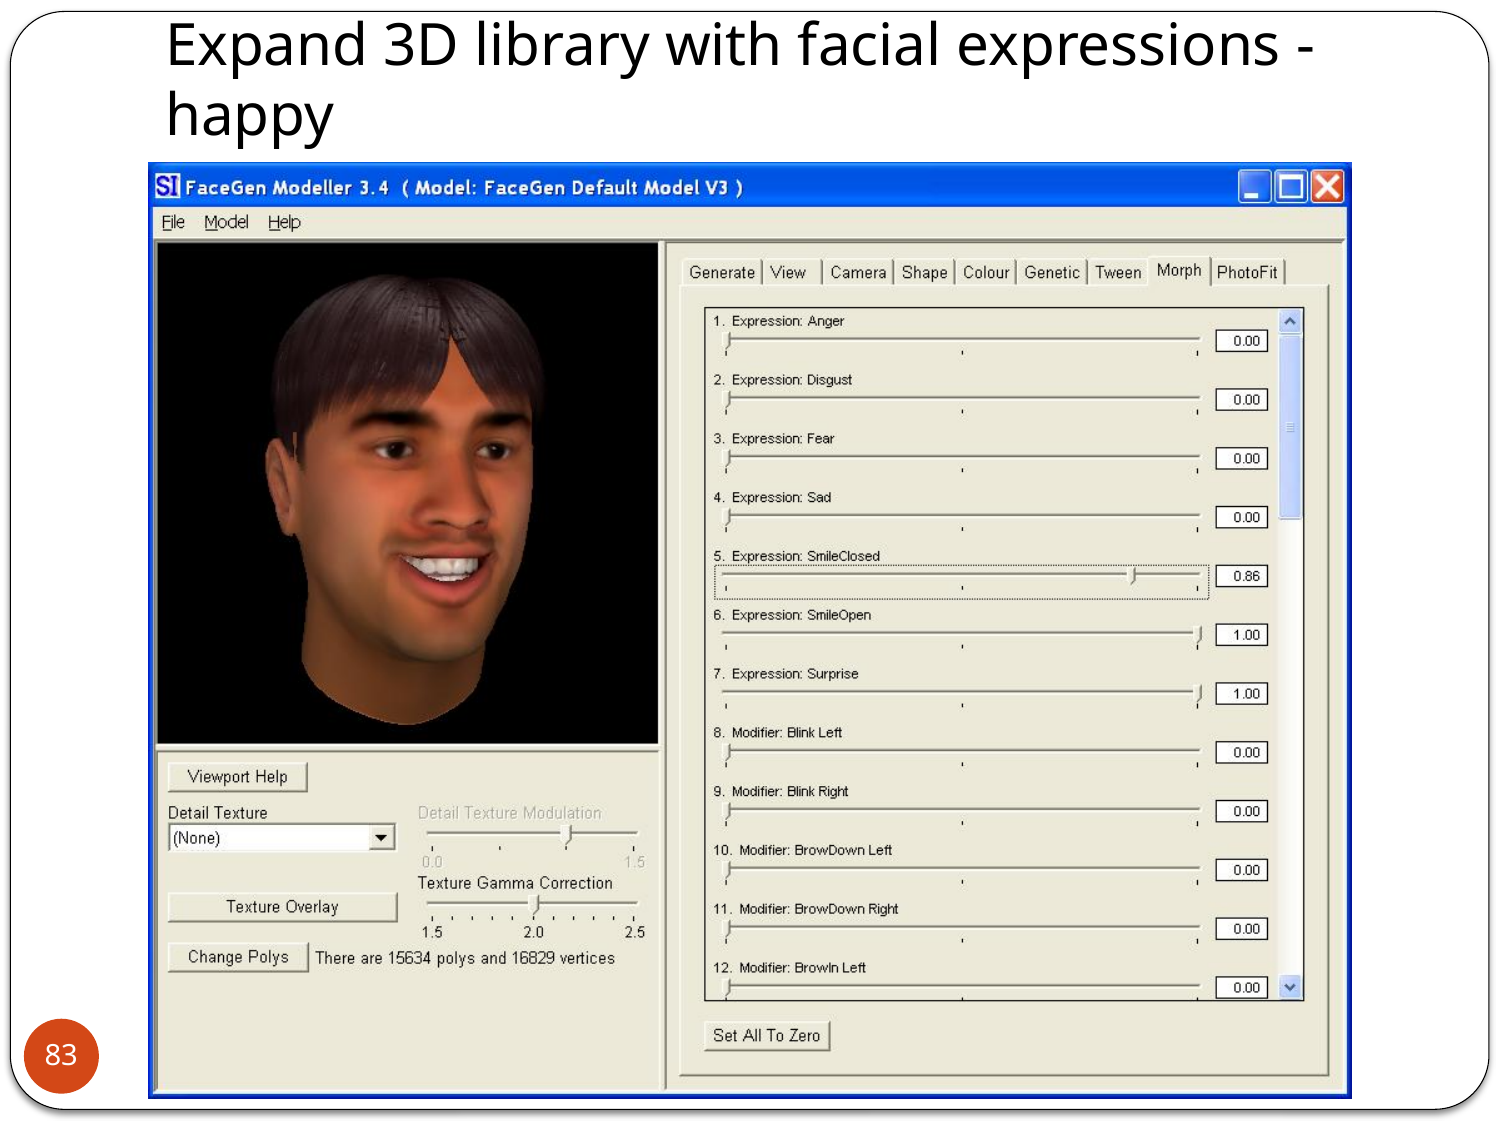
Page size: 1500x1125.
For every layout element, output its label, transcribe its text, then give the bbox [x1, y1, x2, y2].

title Expand 3D library with facial expressions - happy [149, 44, 1426, 163]
slide_number 83 [23, 1018, 99, 1094]
picture [147, 162, 1353, 1099]
